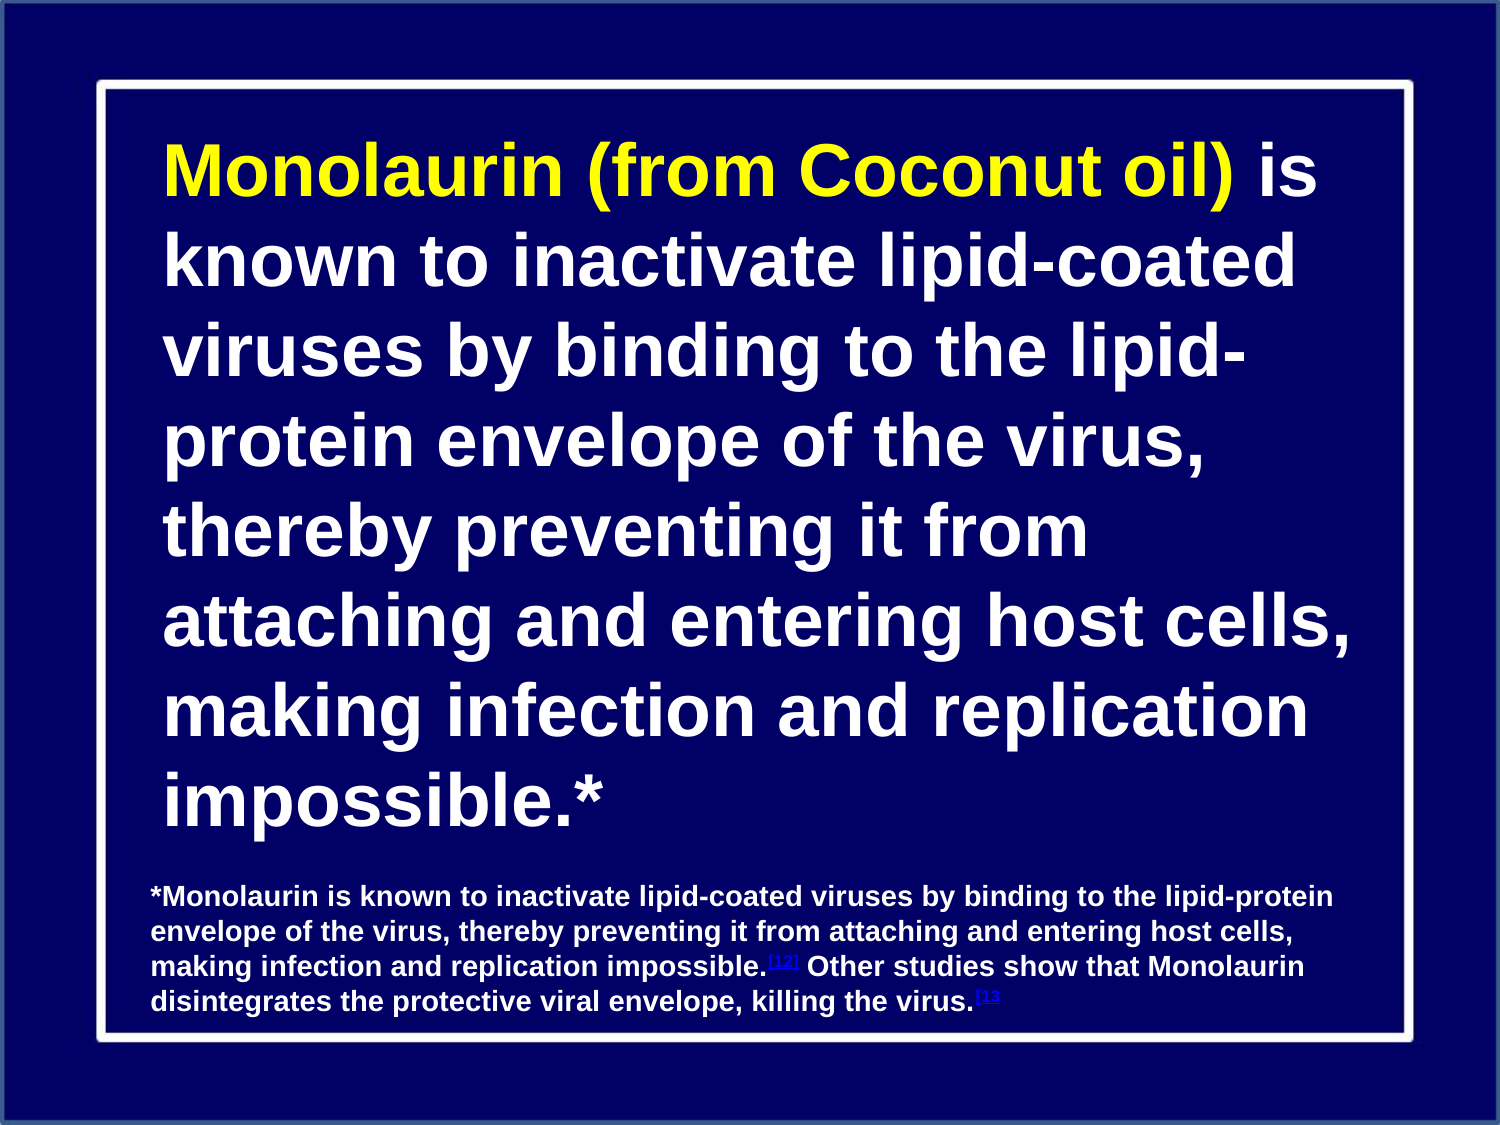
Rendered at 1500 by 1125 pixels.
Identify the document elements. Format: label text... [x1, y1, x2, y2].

text_box *Monolaurin is known to inactivate lipid-coated viruses by binding to the lipid-protein envelope of the virus, thereby preventing it from attaching and entering host cells, making infection and replication impossible.[12] Other studies show that Monolaurin disintegrates the protective viral envelope, killing the virus.[13 [135, 869, 1365, 1025]
text_box Monolaurin (from Coconut oil) is known to inactivate lipid-coated viruses by binding to the lipid-protein envelope of the virus, thereby preventing it from attaching and entering host cells, making infection and replication impossible.* [147, 113, 1376, 849]
picture [0, 0, 1500, 1125]
